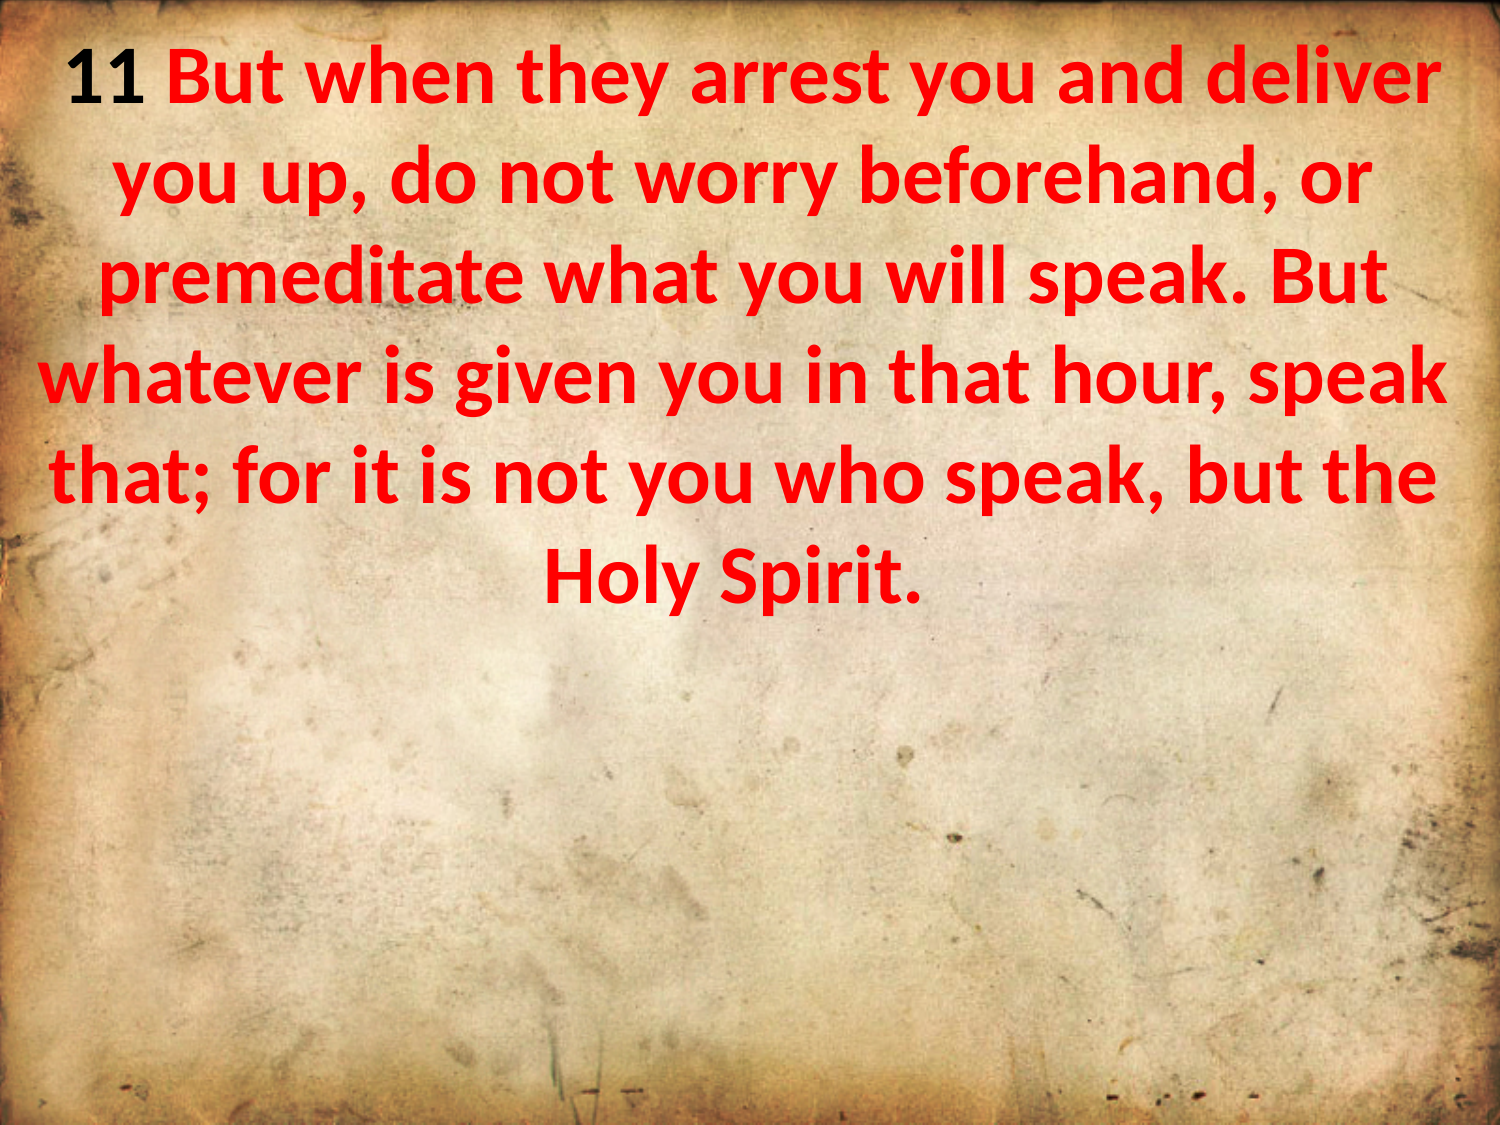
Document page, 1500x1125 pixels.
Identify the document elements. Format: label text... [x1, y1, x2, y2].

picture [0, 0, 1500, 1125]
text_box 11 But when they arrest you and deliver you up, do not worry beforehand, or premeditate what you will speak. But whatever is given you in that hour, speak that; for it is not you who speak, but the Holy Spirit. [12, 12, 1475, 1125]
